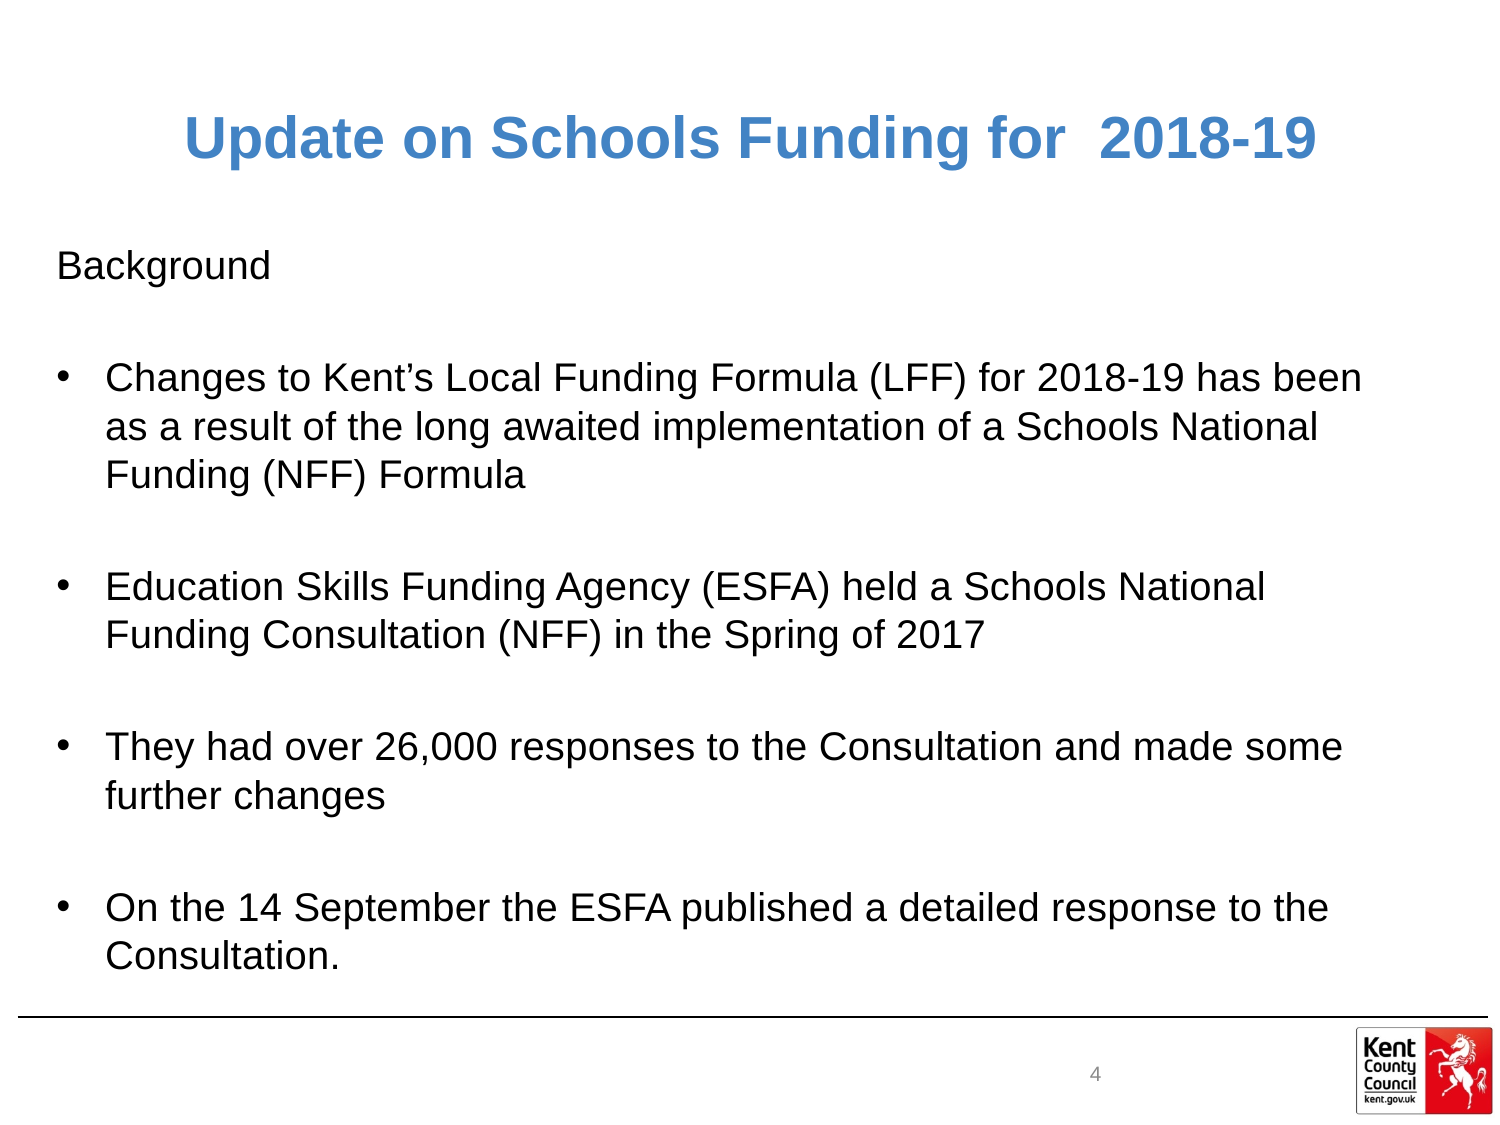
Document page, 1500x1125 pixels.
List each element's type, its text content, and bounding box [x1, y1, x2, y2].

list Background Changes to Kent’s Local Funding Formula (LFF) for 2018-19 has been as a result of the long awaited implementation of a Schools National Funding (NFF) Formula Education Skills Funding Agency (ESFA) held a Schools National Funding Consultation (NFF) in the Spring of 2017 They had over 26,000 responses to the Consultation and made some further changes On the 14 September the ESFA published a detailed response to the Consultation. [41, 231, 1427, 988]
picture [1353, 1023, 1495, 1118]
title Update on Schools Funding for 2018-19 [76, 90, 1427, 231]
slide_number 4 [1074, 1042, 1425, 1103]
